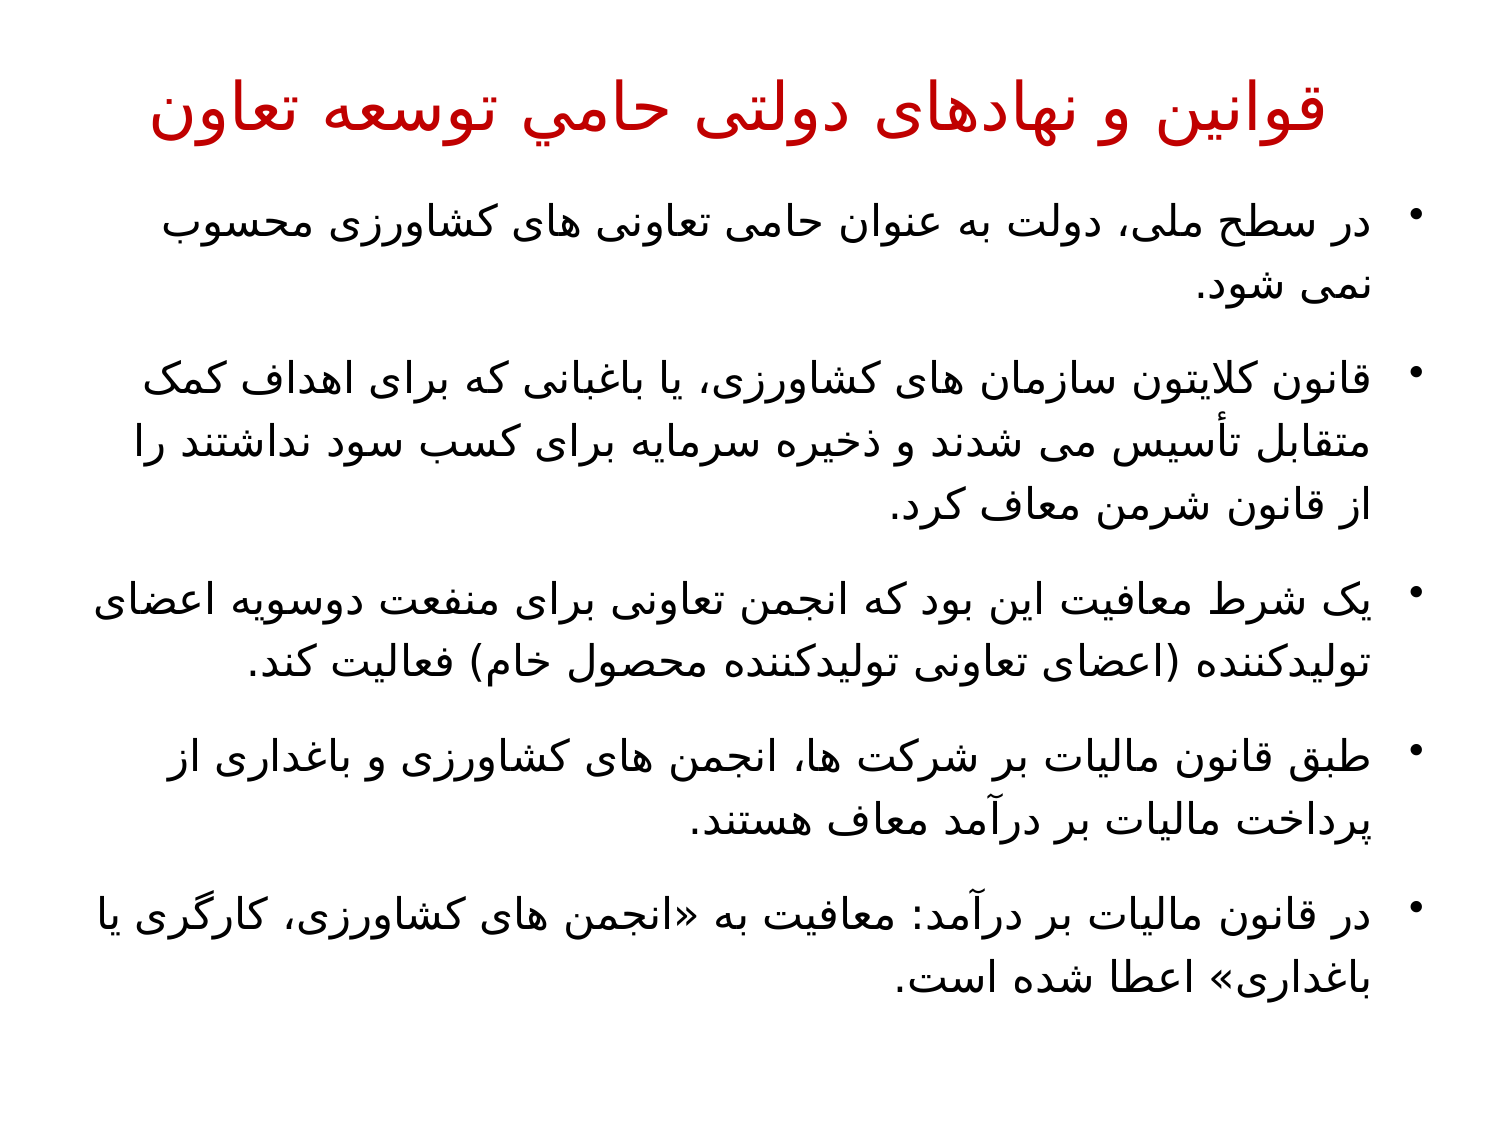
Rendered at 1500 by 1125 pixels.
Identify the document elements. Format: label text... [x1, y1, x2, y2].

title قوانین و نهادهای دولتی حامي توسعه تعاون [74, 44, 1426, 163]
list در سطح ملی، دولت به عنوان حامی تعاونی های کشاورزی محسوب نمی شود. قانون کلایتون سازمان های کشاورزی، یا باغبانی که برای اهداف کمک متقابل تأسیس می شدند و ذخیره سرمایه برای کسب سود نداشتند را از قانون شرمن معاف کرد. یک شرط معافیت این بود که انجمن تعاونی برای منفعت دوسویه اعضای تولیدکننده (اعضای تعاونی تولیدکننده محصول خام) فعالیت کند. طبق قانون مالیات بر شرکت ها، انجمن های کشاورزی و باغداری از پرداخت مالیات بر درآمد معاف هستند. در قانون مالیات بر درآمد: معافیت به «انجمن های کشاورزی، کارگری یا باغداری» اعطا شده است. [74, 174, 1438, 1063]
